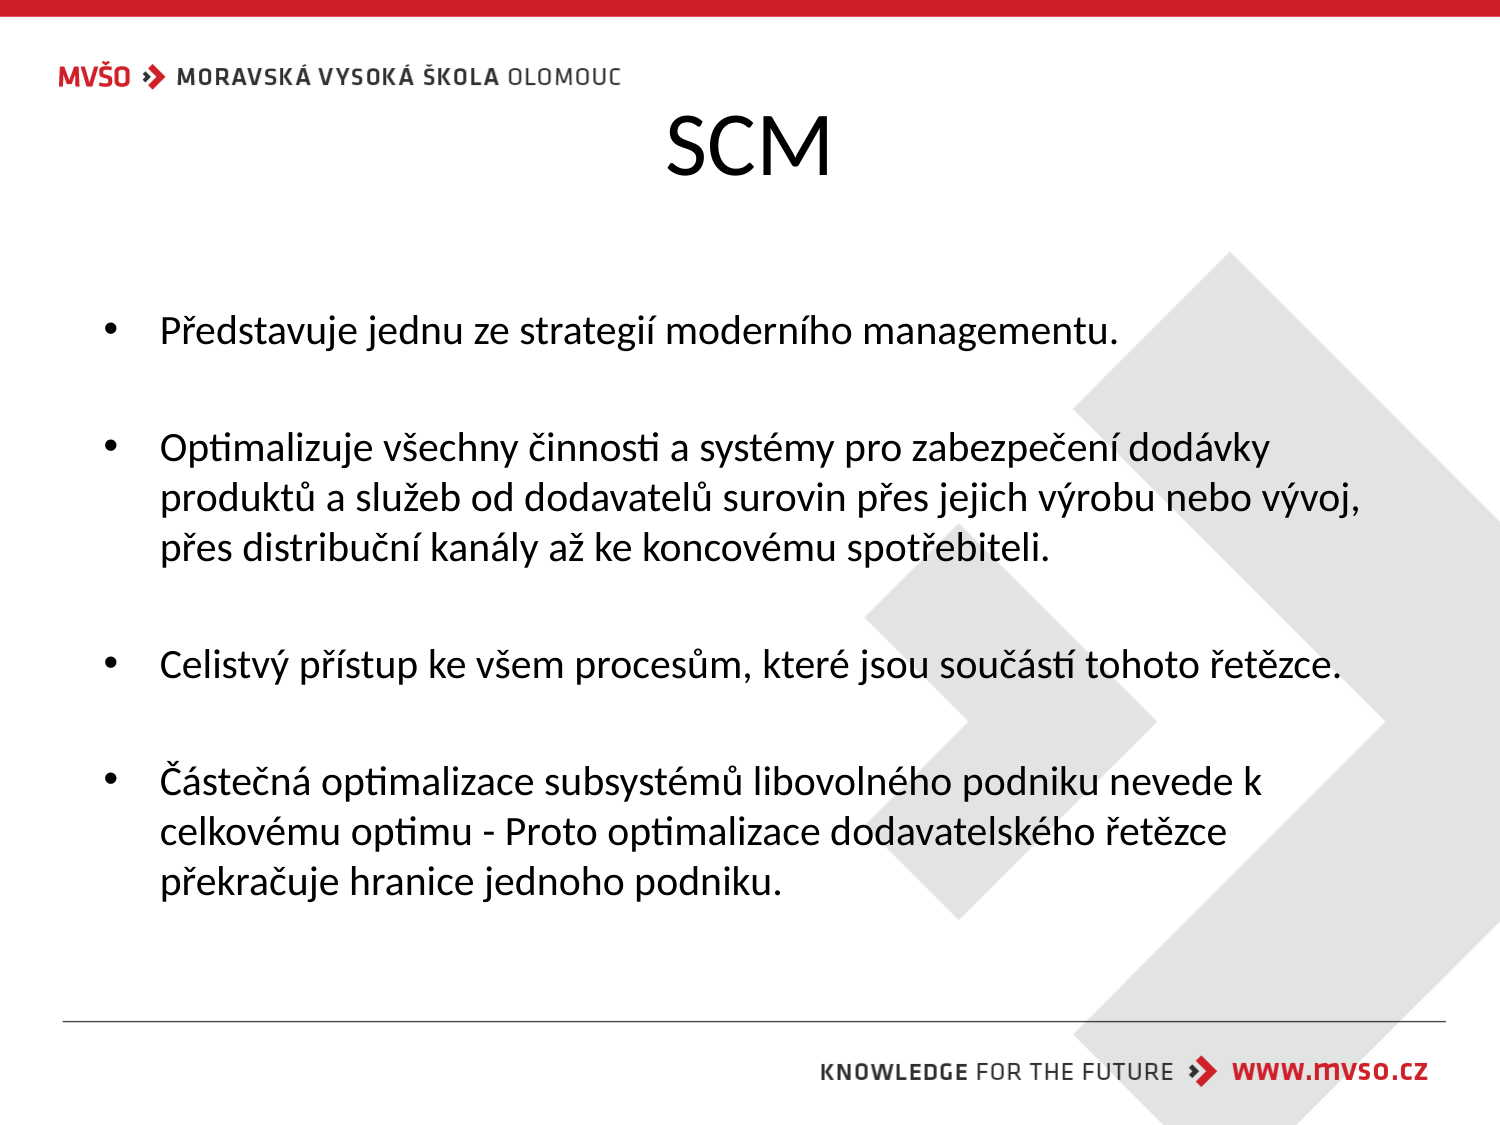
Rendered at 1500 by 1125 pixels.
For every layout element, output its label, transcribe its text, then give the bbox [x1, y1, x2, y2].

title SCM [75, 45, 1425, 233]
picture [0, 0, 1500, 1125]
list Představuje jednu ze strategií moderního managementu. Optimalizuje všechny činnosti a systémy pro zabezpečení dodávky produktů a služeb od dodavatelů surovin přes jejich výrobu nebo vývoj, přes distribuční kanály až ke koncovému spotřebiteli. Celistvý přístup ke všem procesům, které jsou součástí tohoto řetězce. Částečná optimalizace subsystémů libovolného podniku nevede k celkovému optimu - Proto optimalizace dodavatelského řetězce překračuje hranice jednoho podniku. [88, 237, 1412, 1005]
